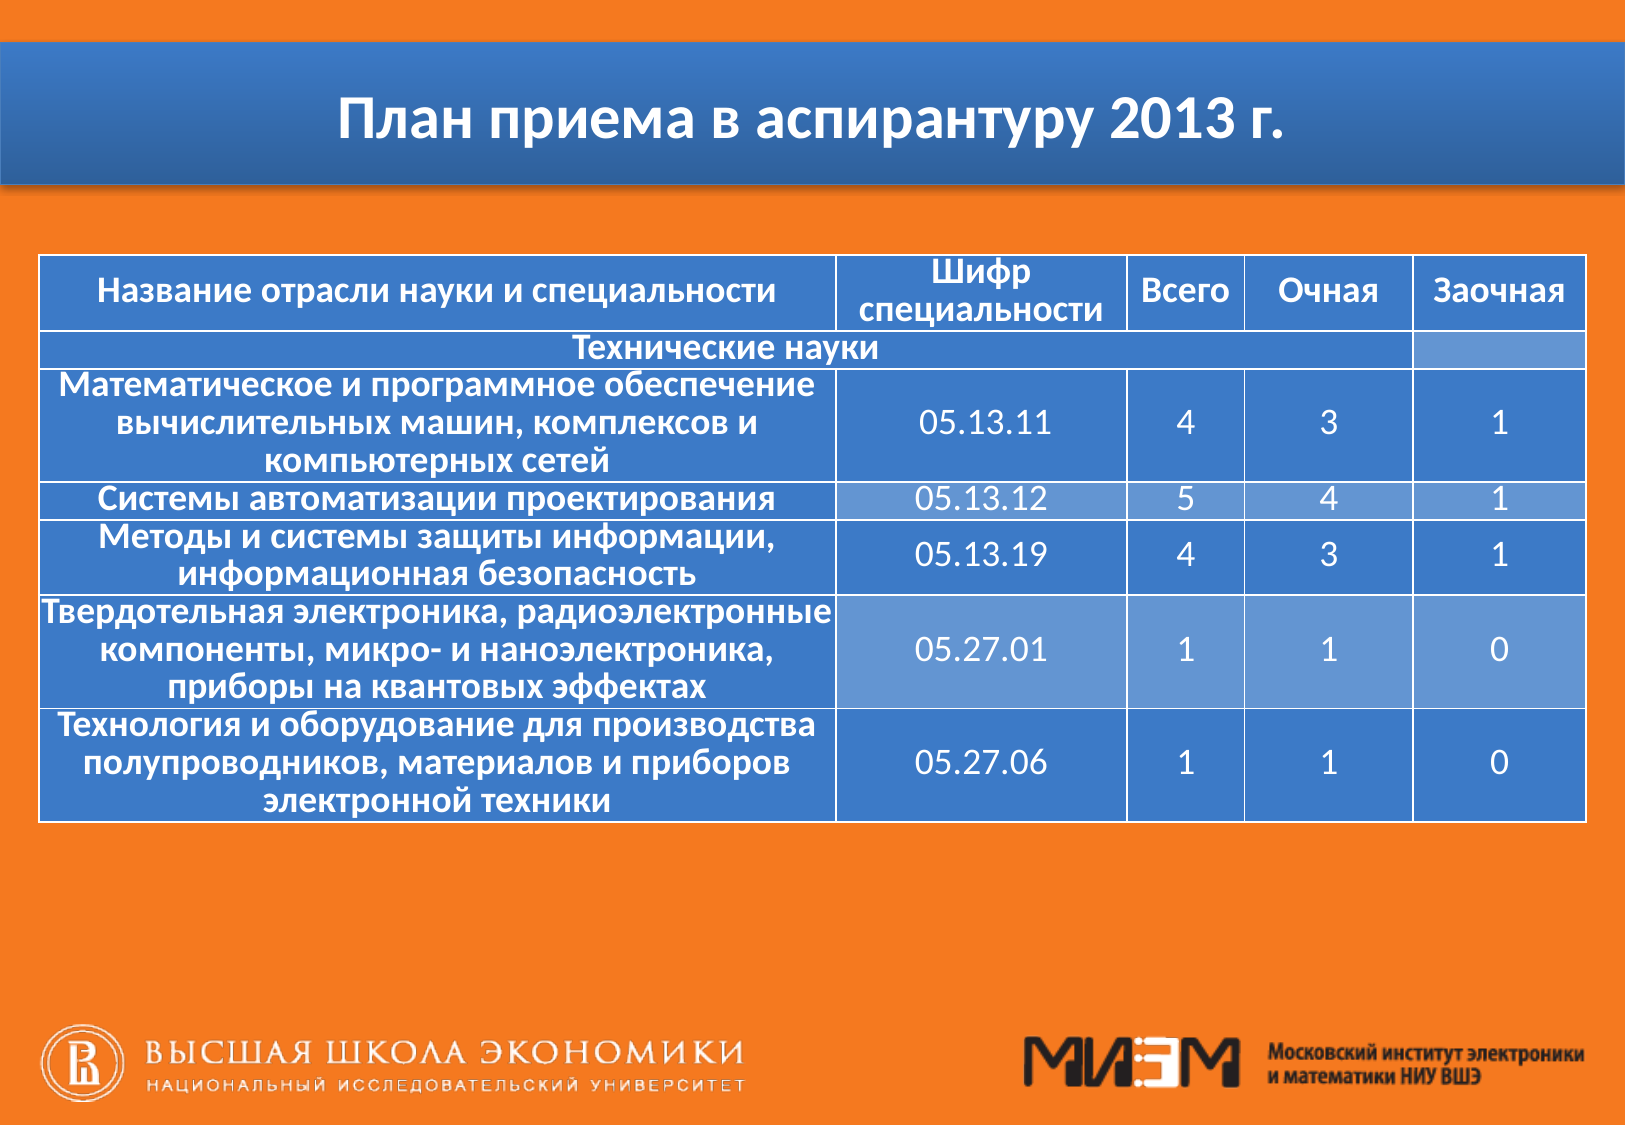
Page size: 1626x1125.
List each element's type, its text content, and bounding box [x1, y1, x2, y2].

table_cell 4 [1128, 370, 1244, 481]
table_cell 4 [1245, 483, 1412, 519]
table_cell 05.13.19 [837, 521, 1126, 594]
table_cell 05.13.12 [837, 483, 1126, 519]
table_cell 4 [1128, 521, 1244, 594]
table_header Шифр специальности [837, 256, 1126, 330]
picture [1017, 1030, 1594, 1093]
table_cell Технические науки [40, 332, 1412, 368]
table_cell Методы и системы защиты информации, информационная безопасность [40, 521, 835, 594]
table_header Всего [1128, 256, 1244, 330]
table_header Название отрасли науки и специальности [40, 256, 835, 330]
table_cell Системы автоматизации проектирования [40, 483, 835, 519]
title План приема в аспирантуру 2013 г. [0, 42, 1625, 185]
table_cell 0 [1414, 596, 1585, 708]
table_cell 1 [1245, 709, 1412, 821]
table_cell 1 [1414, 483, 1585, 519]
picture [37, 1023, 749, 1102]
table_cell 1 [1128, 596, 1244, 708]
table_cell 3 [1245, 521, 1412, 594]
table_cell Технология и оборудование для производства полупроводников, материалов и приборов электронной техники [40, 709, 835, 821]
table_cell 1 [1414, 521, 1585, 594]
table_cell 05.13.11 [837, 370, 1126, 481]
table_cell 5 [1128, 483, 1244, 519]
table_cell [1414, 332, 1585, 368]
table_cell 1 [1128, 709, 1244, 821]
table_cell 3 [1245, 370, 1412, 481]
table_cell Твердотельная электроника, радиоэлектронные компоненты, микро- и наноэлектроника, приборы на квантовых эффектах [40, 596, 835, 708]
table_cell 05.27.06 [837, 709, 1126, 821]
table_cell 05.27.01 [837, 596, 1126, 708]
table_cell 0 [1414, 709, 1585, 821]
table_header Очная [1245, 256, 1412, 330]
table_cell Математическое и программное обеспечение вычислительных машин, комплексов и компьютерных сетей [40, 370, 835, 481]
table_cell 1 [1414, 370, 1585, 481]
table_header Заочная [1414, 256, 1585, 330]
table_cell 1 [1245, 596, 1412, 708]
